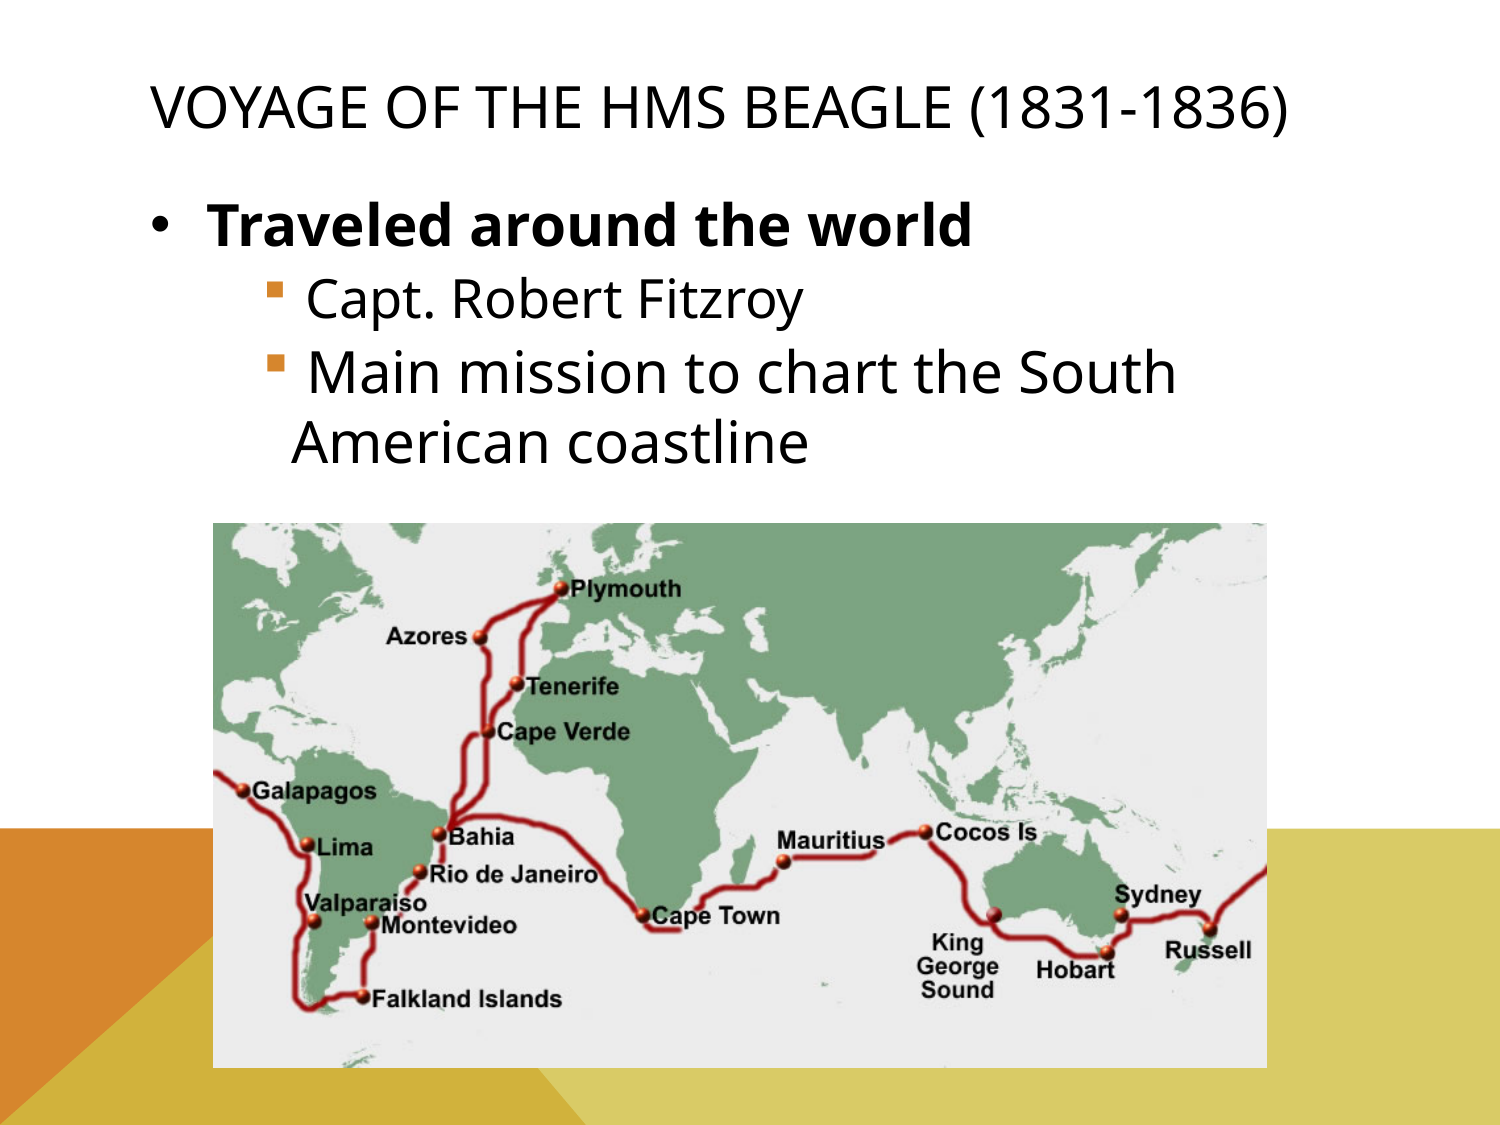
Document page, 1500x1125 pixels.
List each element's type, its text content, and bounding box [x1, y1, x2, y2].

title Voyage of the HMS Beagle (1831-1836) [135, 60, 1369, 150]
picture [212, 523, 1267, 1069]
list Traveled around the world Capt. Robert Fitzroy Main mission to chart the South American coastline [135, 180, 1345, 592]
